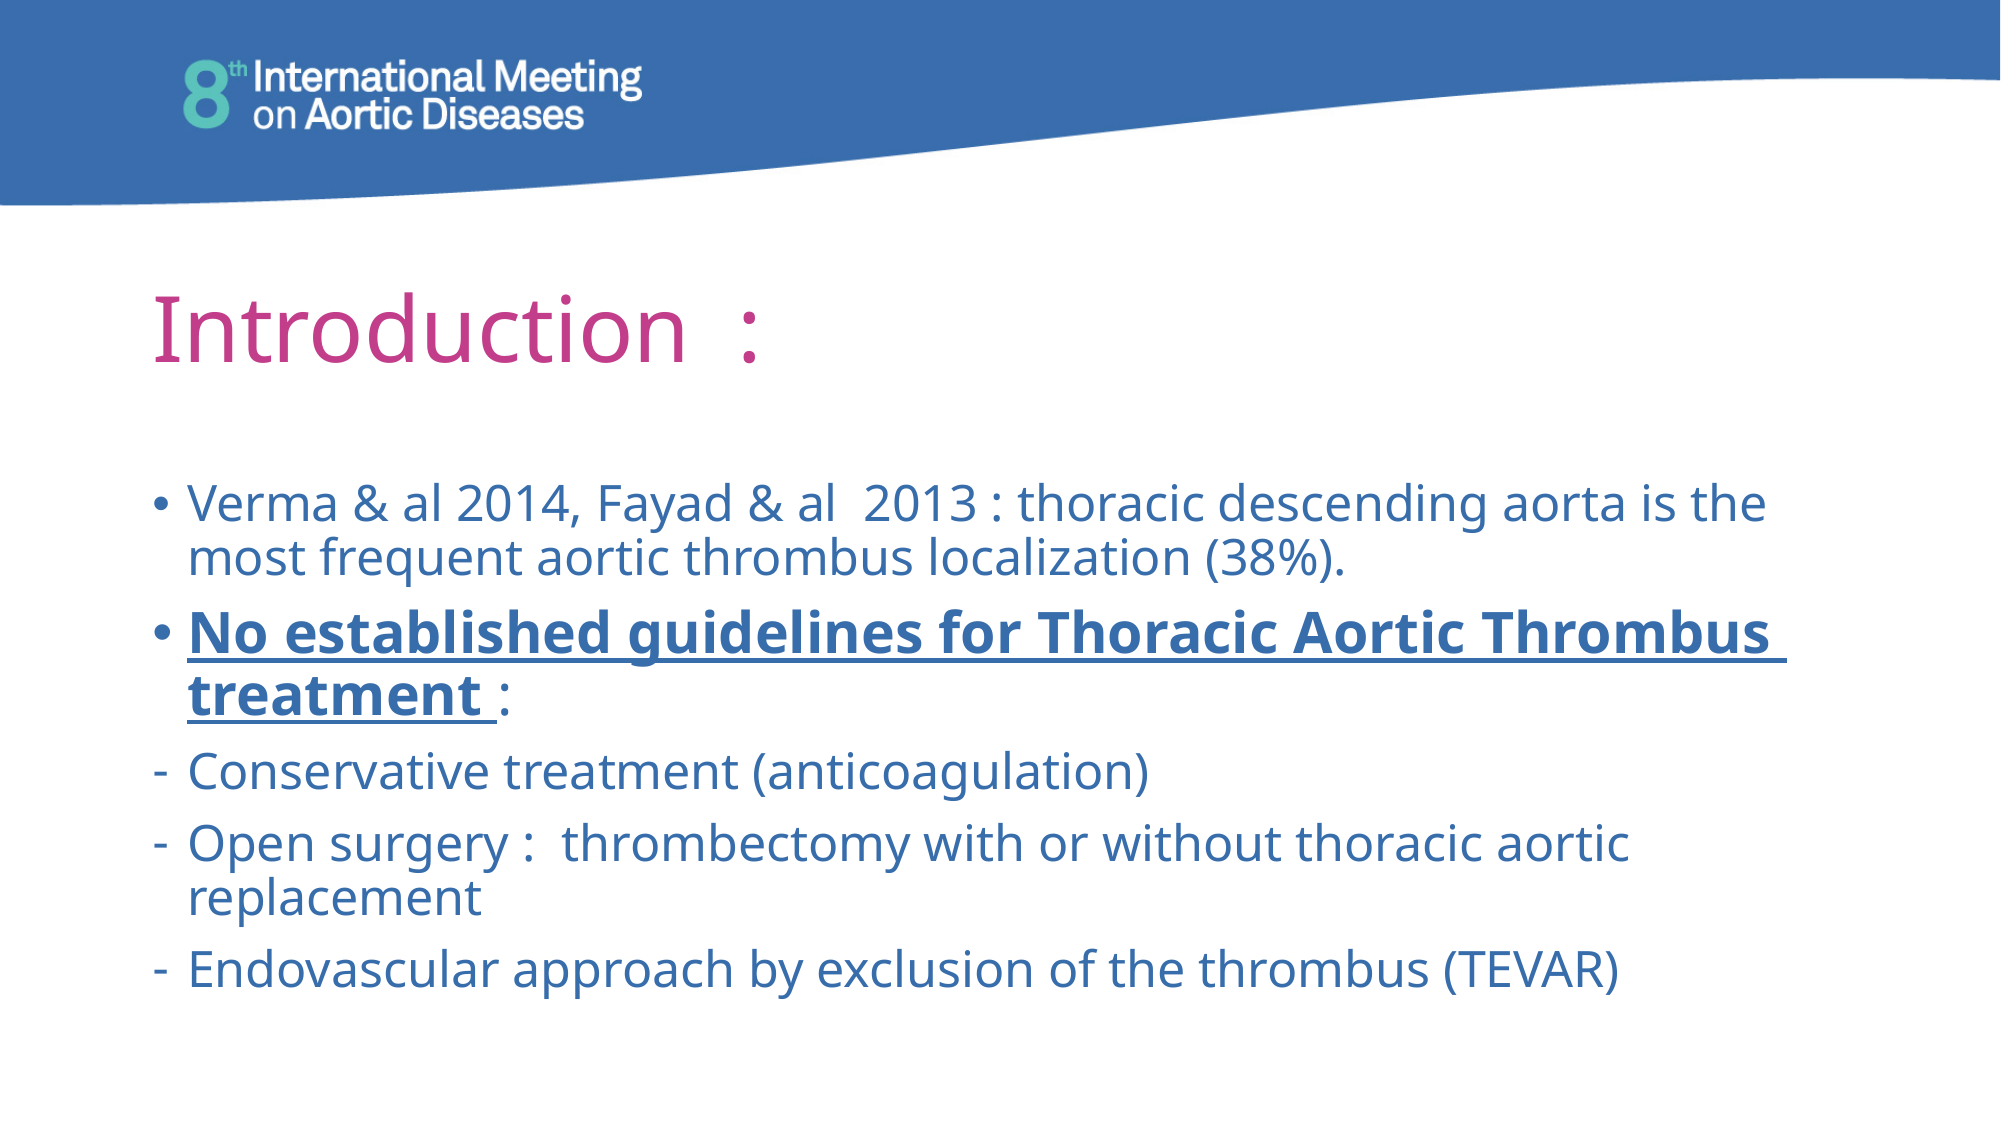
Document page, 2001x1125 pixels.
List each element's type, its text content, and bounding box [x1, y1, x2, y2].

title Introduction : [137, 224, 1863, 442]
list Verma & al 2014, Fayad & al 2013 : thoracic descending aorta is the most frequent aortic thrombus localization (38%). No established guidelines for Thoracic Aortic Thrombus treatment : Conservative treatment (anticoagulation) Open surgery : thrombectomy with or without thoracic aortic replacement Endovascular approach by exclusion of the thrombus (TEVAR) [137, 471, 1863, 1014]
picture [0, 0, 2001, 1125]
